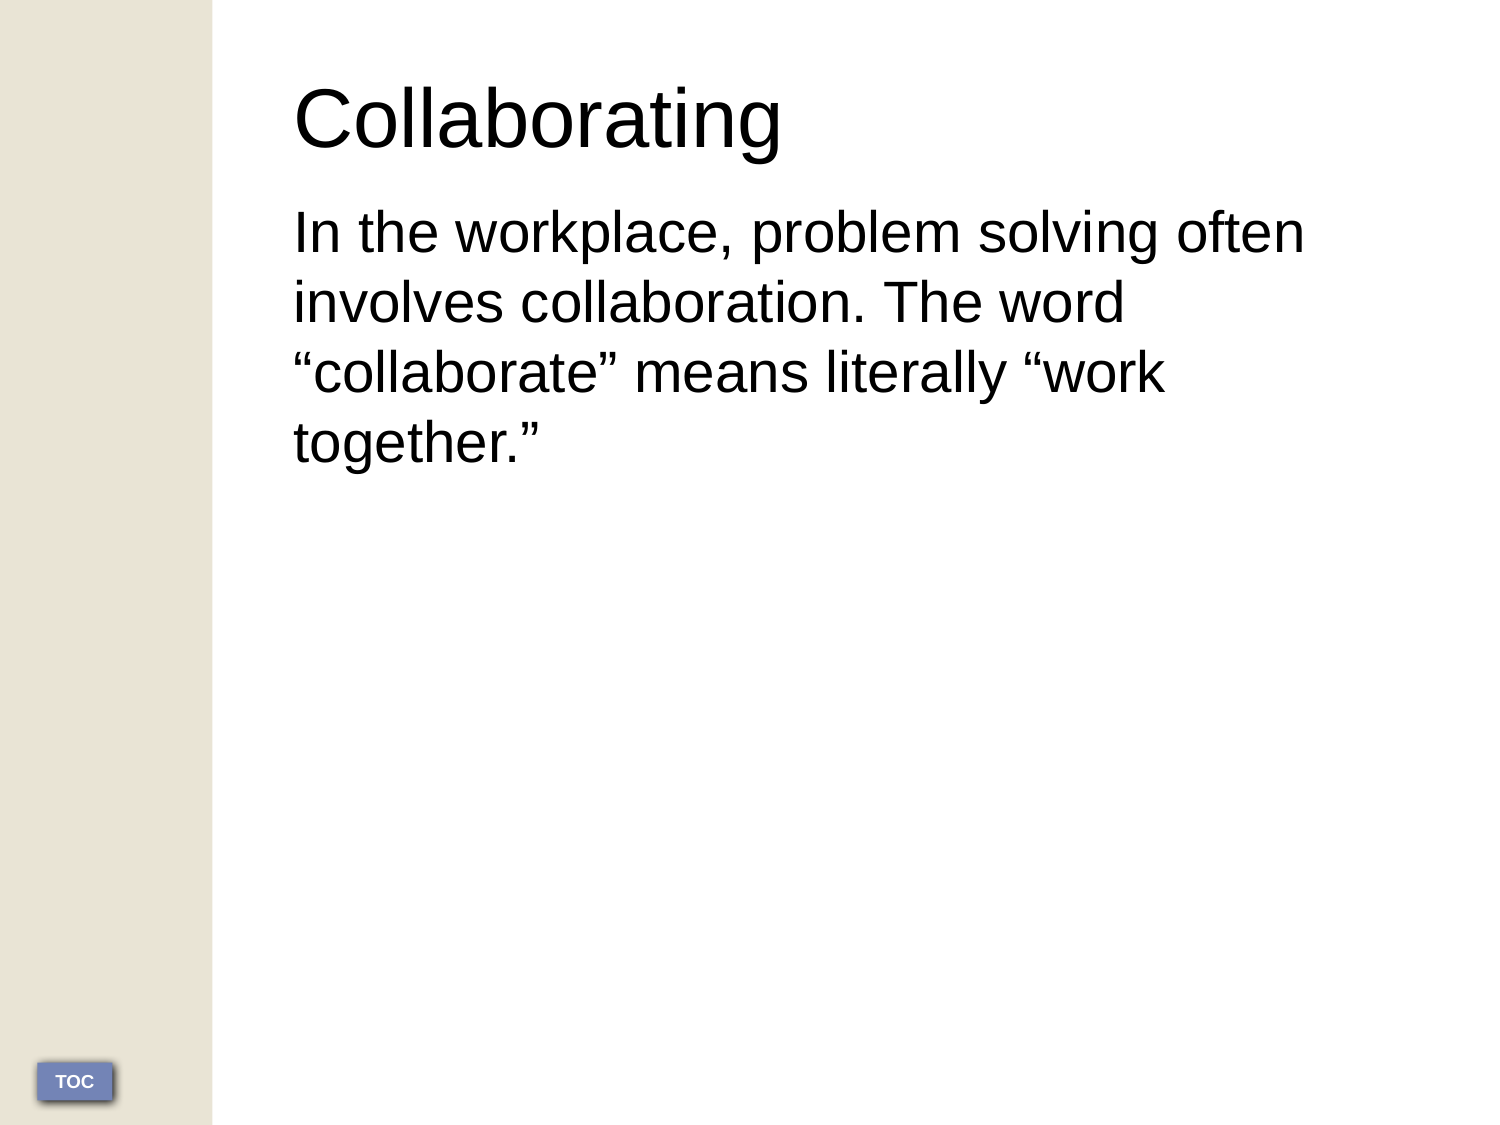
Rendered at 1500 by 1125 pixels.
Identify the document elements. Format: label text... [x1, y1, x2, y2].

text_box Collaborating In the workplace, problem solving often involves collaboration. The word “collaborate” means literally “work together.” [278, 57, 1425, 1048]
